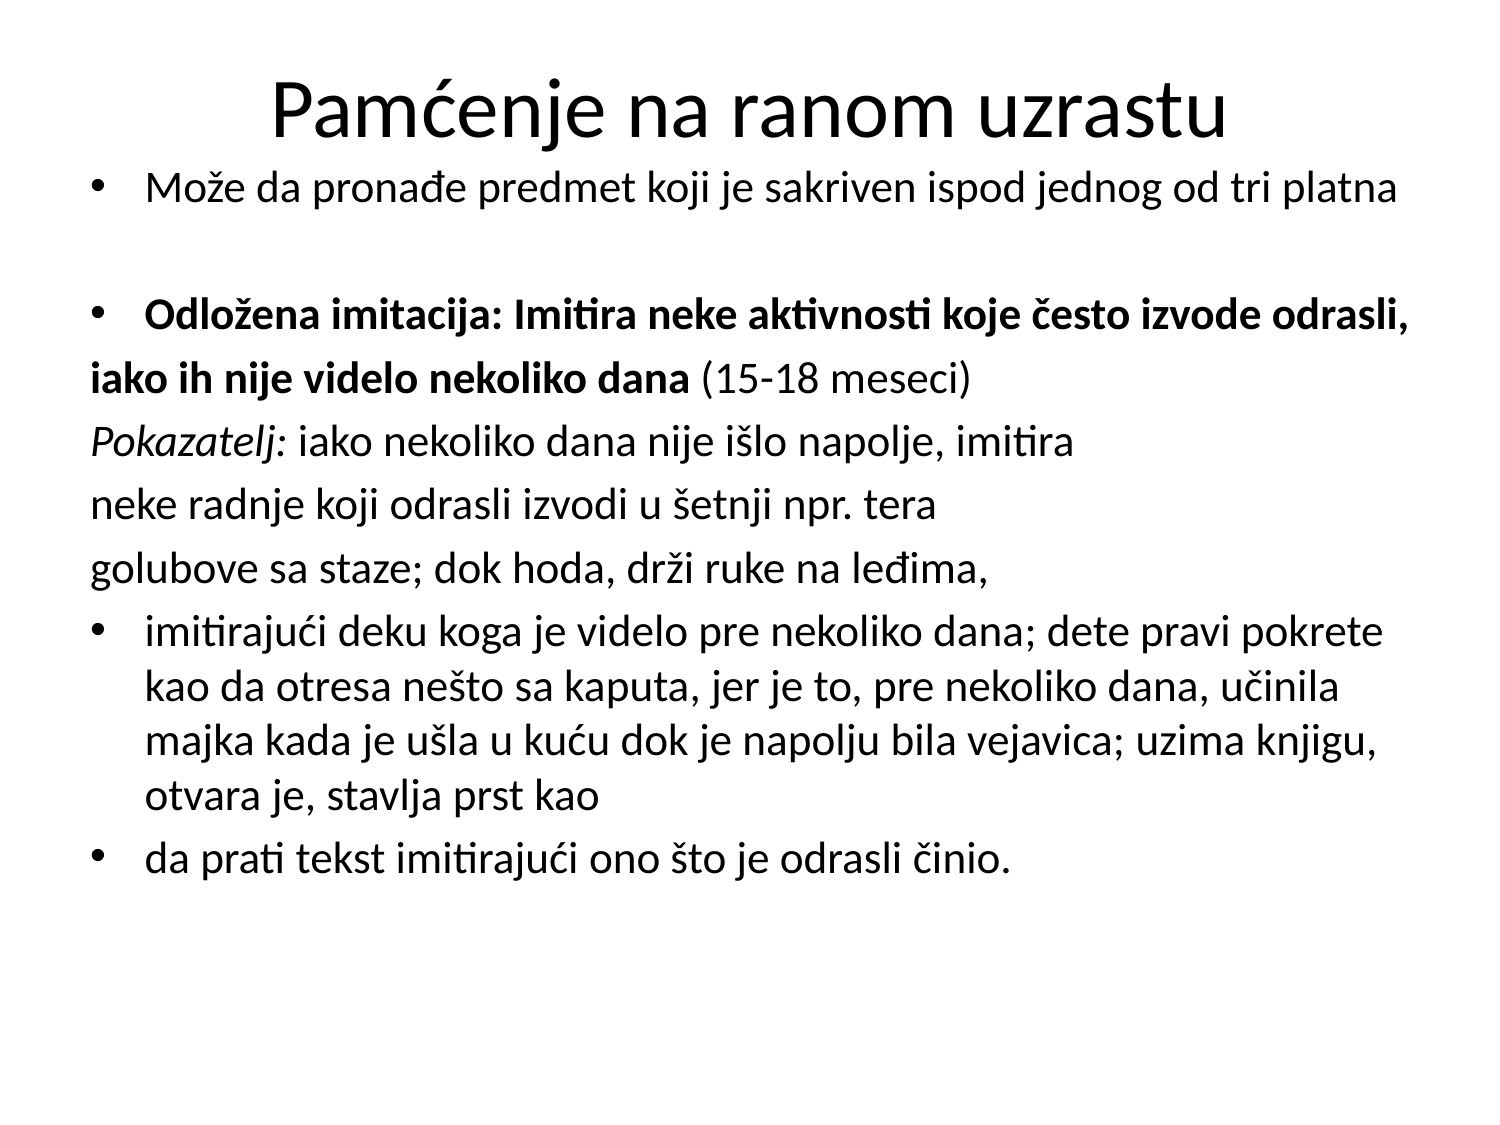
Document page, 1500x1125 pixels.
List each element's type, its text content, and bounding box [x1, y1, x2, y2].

title Pamćenje na ranom uzrastu [75, 45, 1425, 149]
list Može da pronađe predmet koji je sakriven ispod jednog od tri platna Odložena imitacija: Imitira neke aktivnosti koje često izvode odrasli, iako ih nije videlo nekoliko dana (15-18 meseci) Pokazatelj: iako nekoliko dana nije išlo napolje, imitira neke radnje koji odrasli izvodi u šetnji npr. tera golubove sa staze; dok hoda, drži ruke na leđima, imitirajući deku koga je videlo pre nekoliko dana; dete pravi pokrete kao da otresa nešto sa kaputa, jer je to, pre nekoliko dana, učinila majka kada je ušla u kuću dok je napolju bila vejavica; uzima knjigu, otvara je, stavlja prst kao da prati tekst imitirajući ono što je odrasli činio. [75, 149, 1425, 1005]
